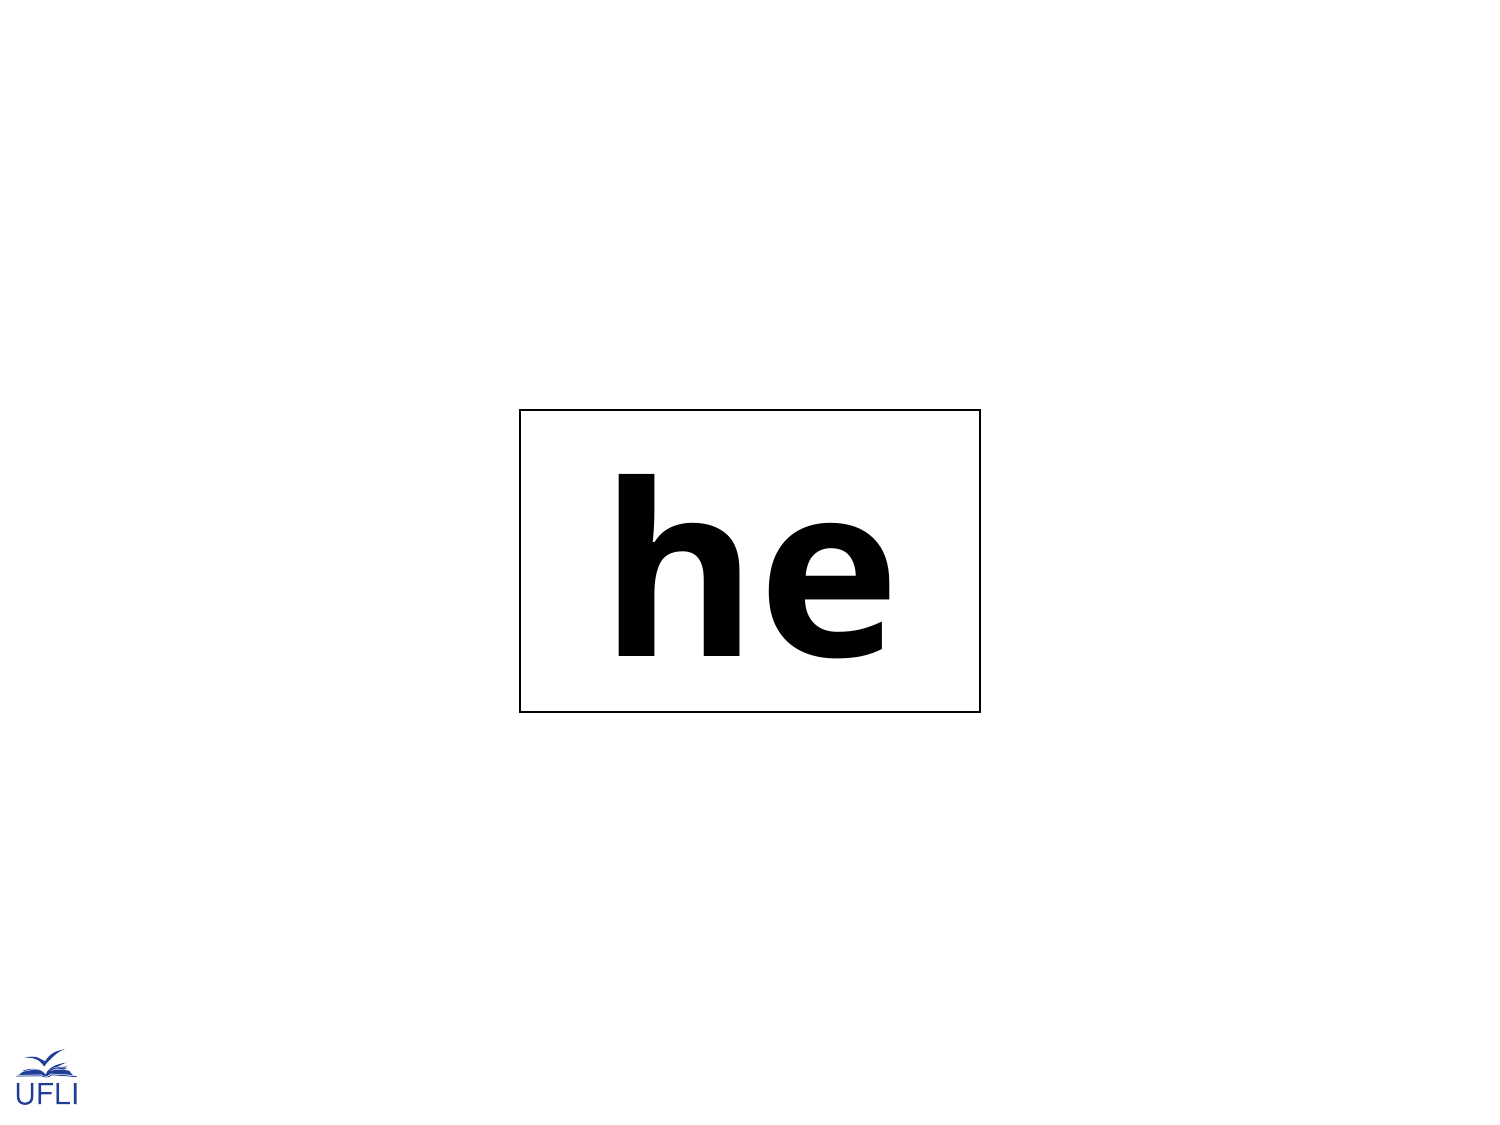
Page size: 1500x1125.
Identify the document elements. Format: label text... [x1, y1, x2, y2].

text_box he [519, 409, 981, 713]
picture [12, 1047, 81, 1108]
